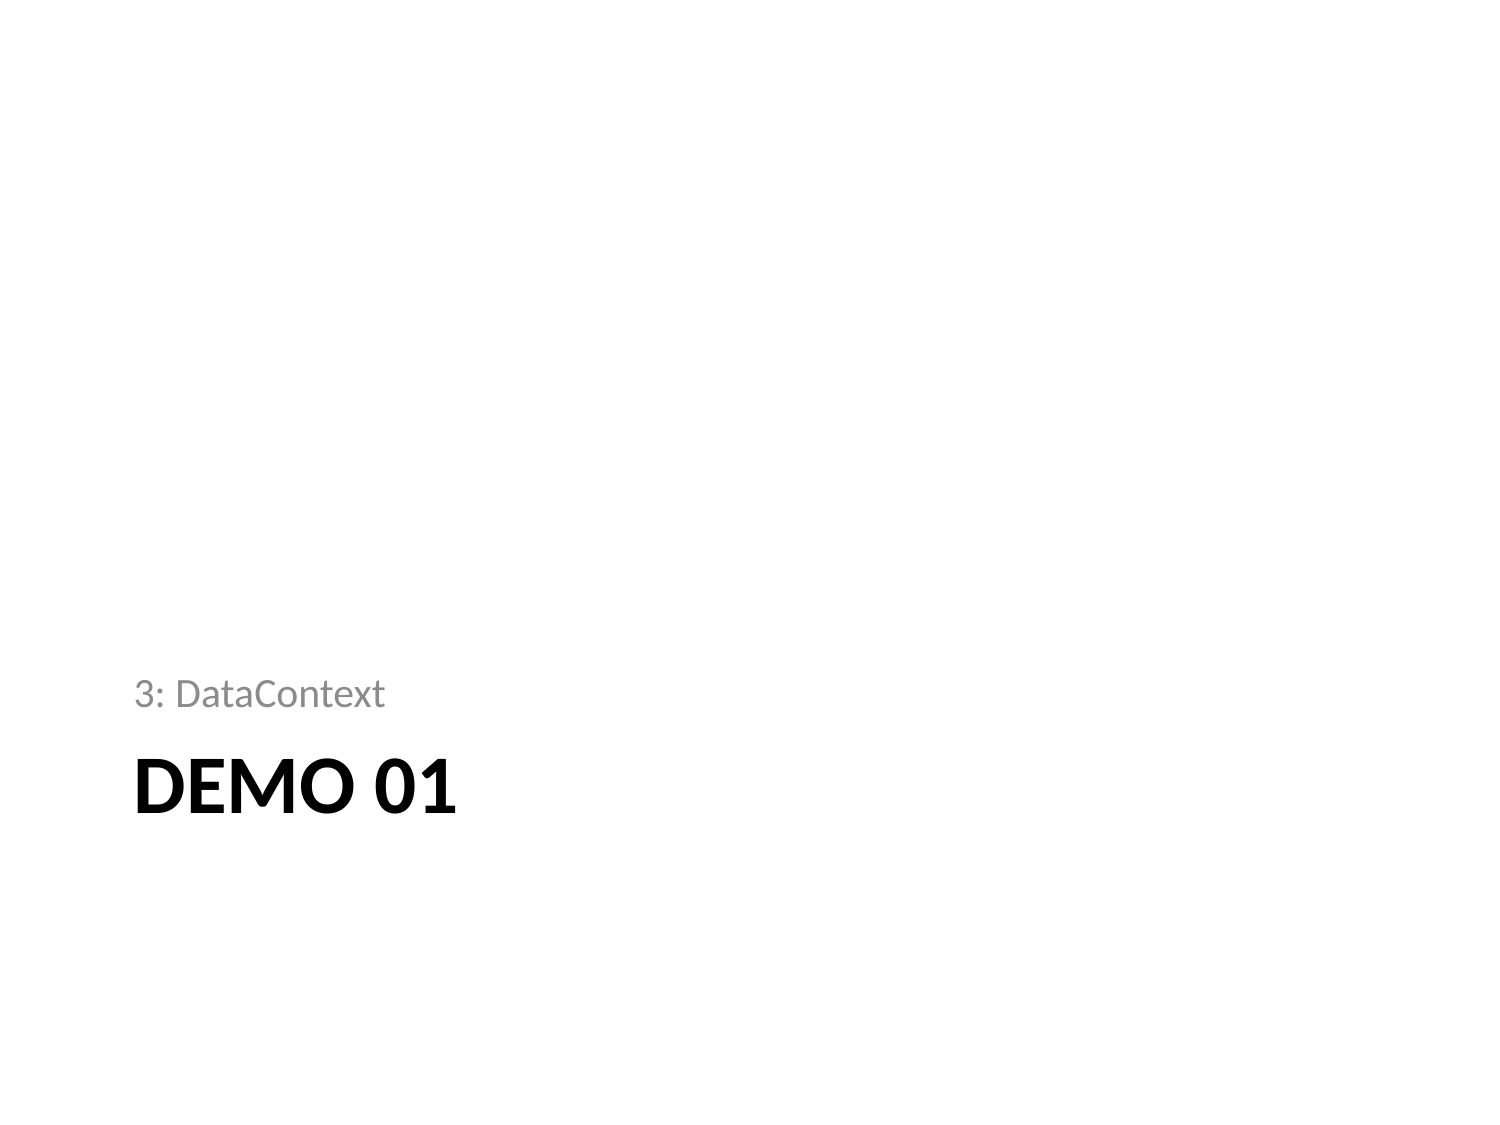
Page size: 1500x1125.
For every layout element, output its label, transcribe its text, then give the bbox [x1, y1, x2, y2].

list 3: DataContext [118, 476, 1394, 723]
title DEMO 01 [118, 723, 1394, 947]
